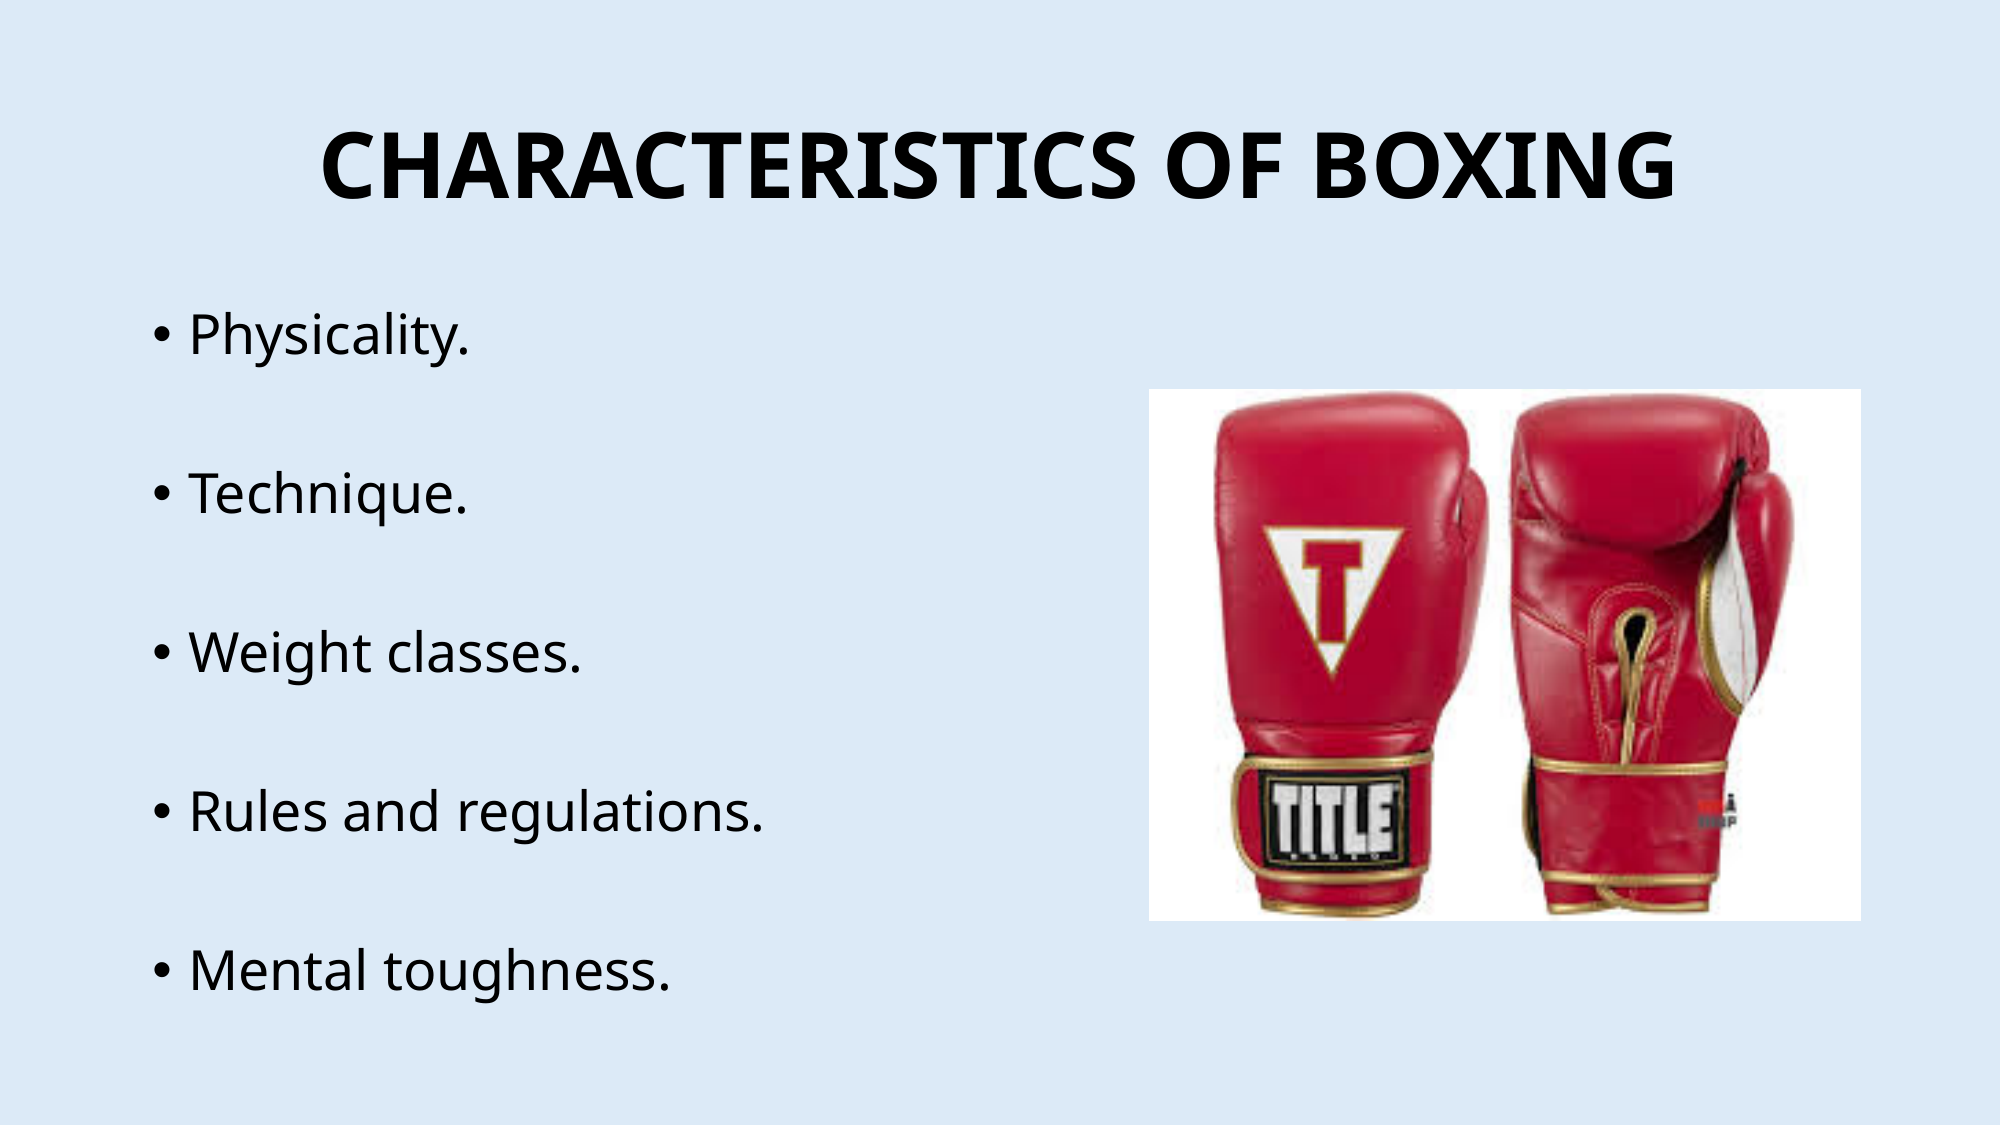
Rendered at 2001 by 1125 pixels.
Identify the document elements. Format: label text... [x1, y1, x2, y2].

picture [1148, 389, 1862, 922]
title CHARACTERISTICS OF BOXING [137, 59, 1863, 278]
list Physicality. Technique. Weight classes. Rules and regulations. Mental toughness. [137, 299, 1863, 1014]
